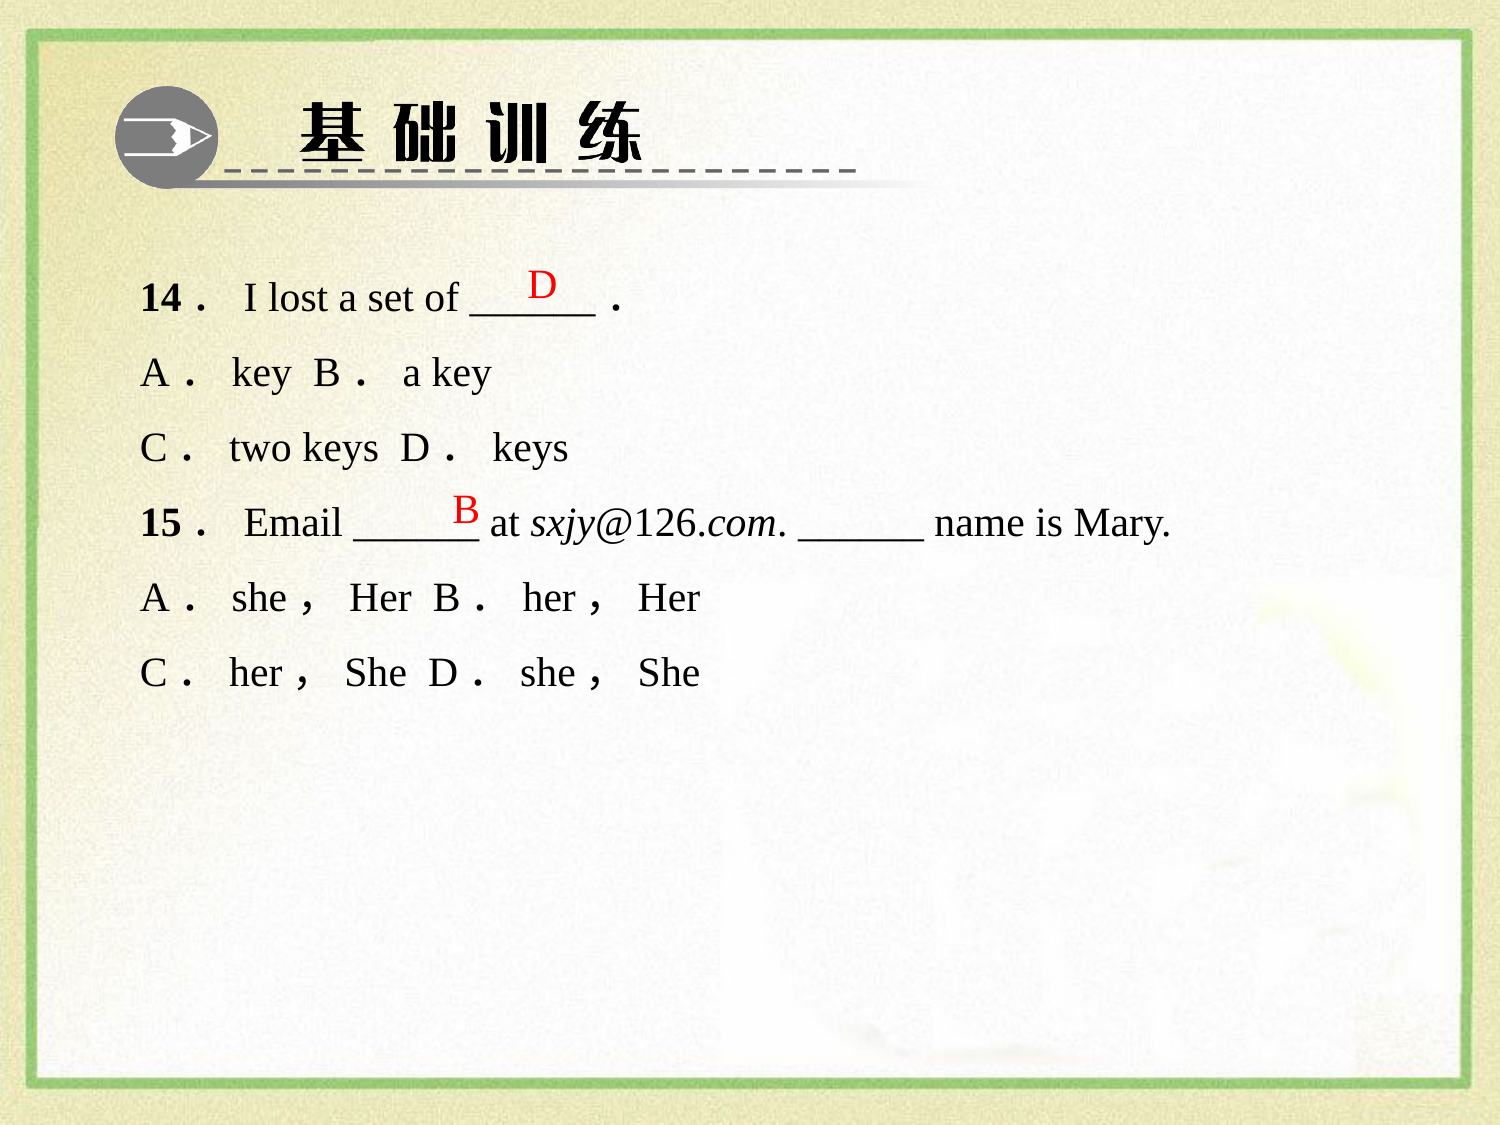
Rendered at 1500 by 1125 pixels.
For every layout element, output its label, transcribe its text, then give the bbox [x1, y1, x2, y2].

text_box 14．I lost a set of ______． A．key B．a key C．two keys D．keys 15．E­mail ______ at sxjy@126.com. ______ name is Mary. A．she，Her B．her，Her C．her，She D．she，She [125, 237, 1450, 703]
picture [0, 0, 1500, 1125]
text_box B [437, 474, 496, 540]
